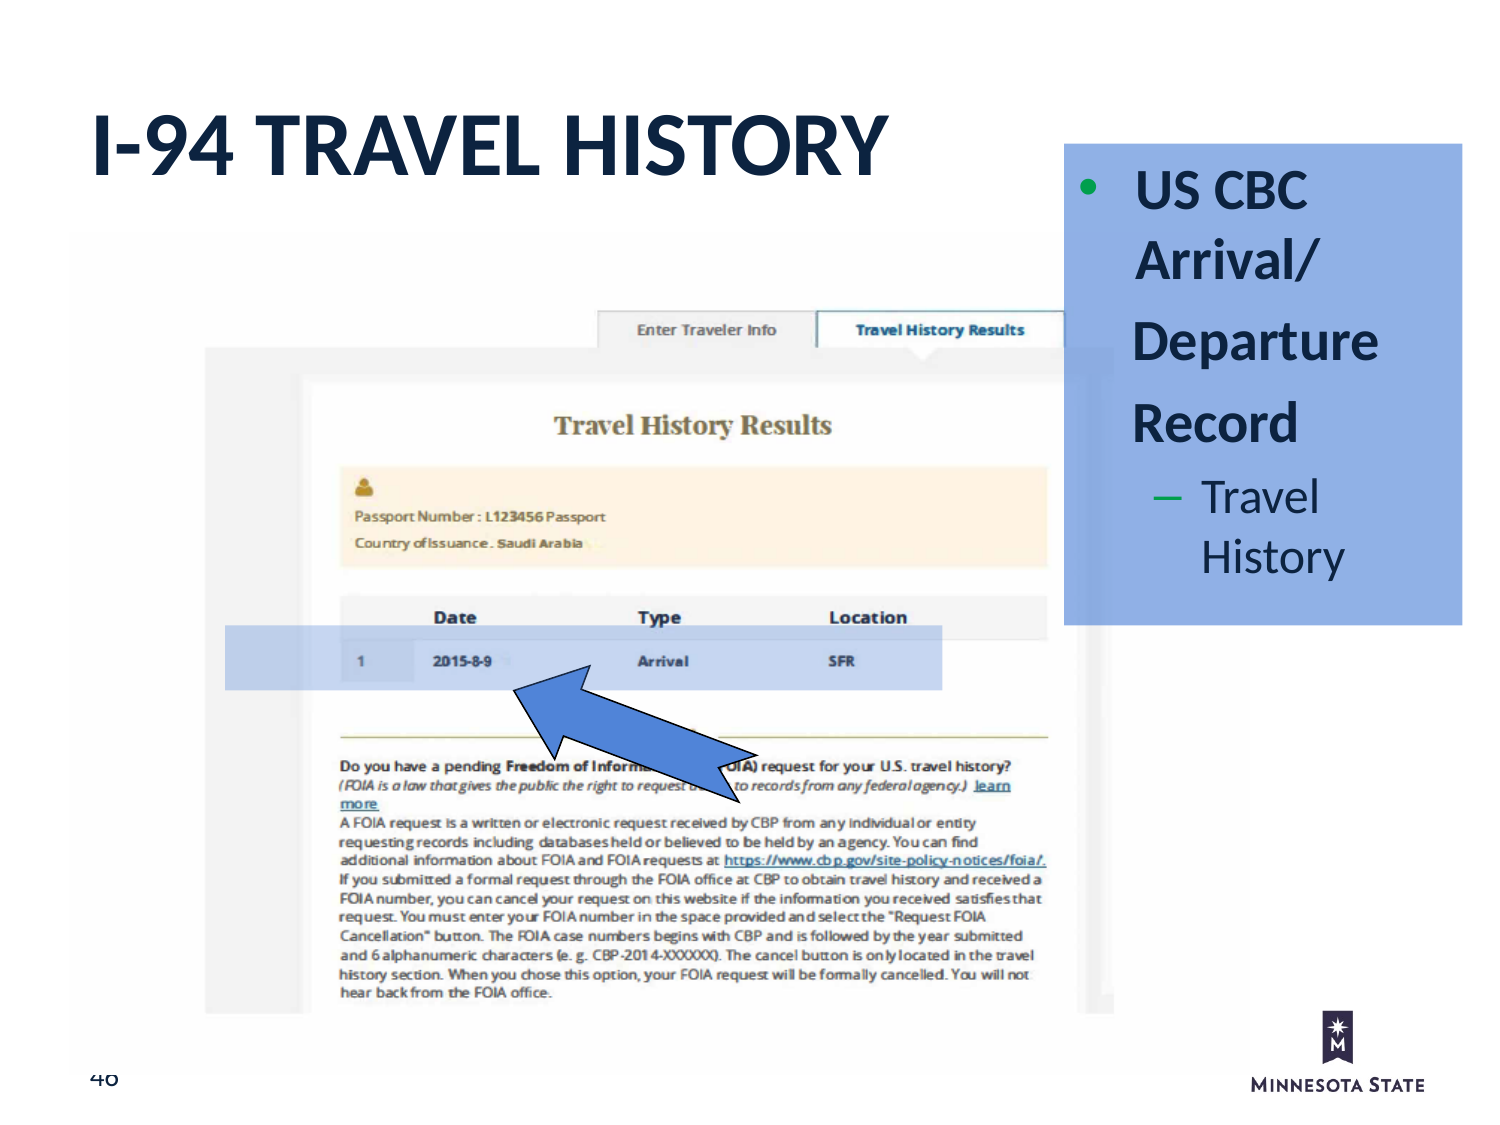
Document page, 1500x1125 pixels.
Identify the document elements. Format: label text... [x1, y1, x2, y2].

picture [1175, 999, 1500, 1110]
list US CBC Arrival/ Departure Record Travel History [1064, 143, 1463, 626]
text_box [69, 232, 1251, 1076]
title I-94 TRAVEL HISTORY [75, 45, 1425, 230]
